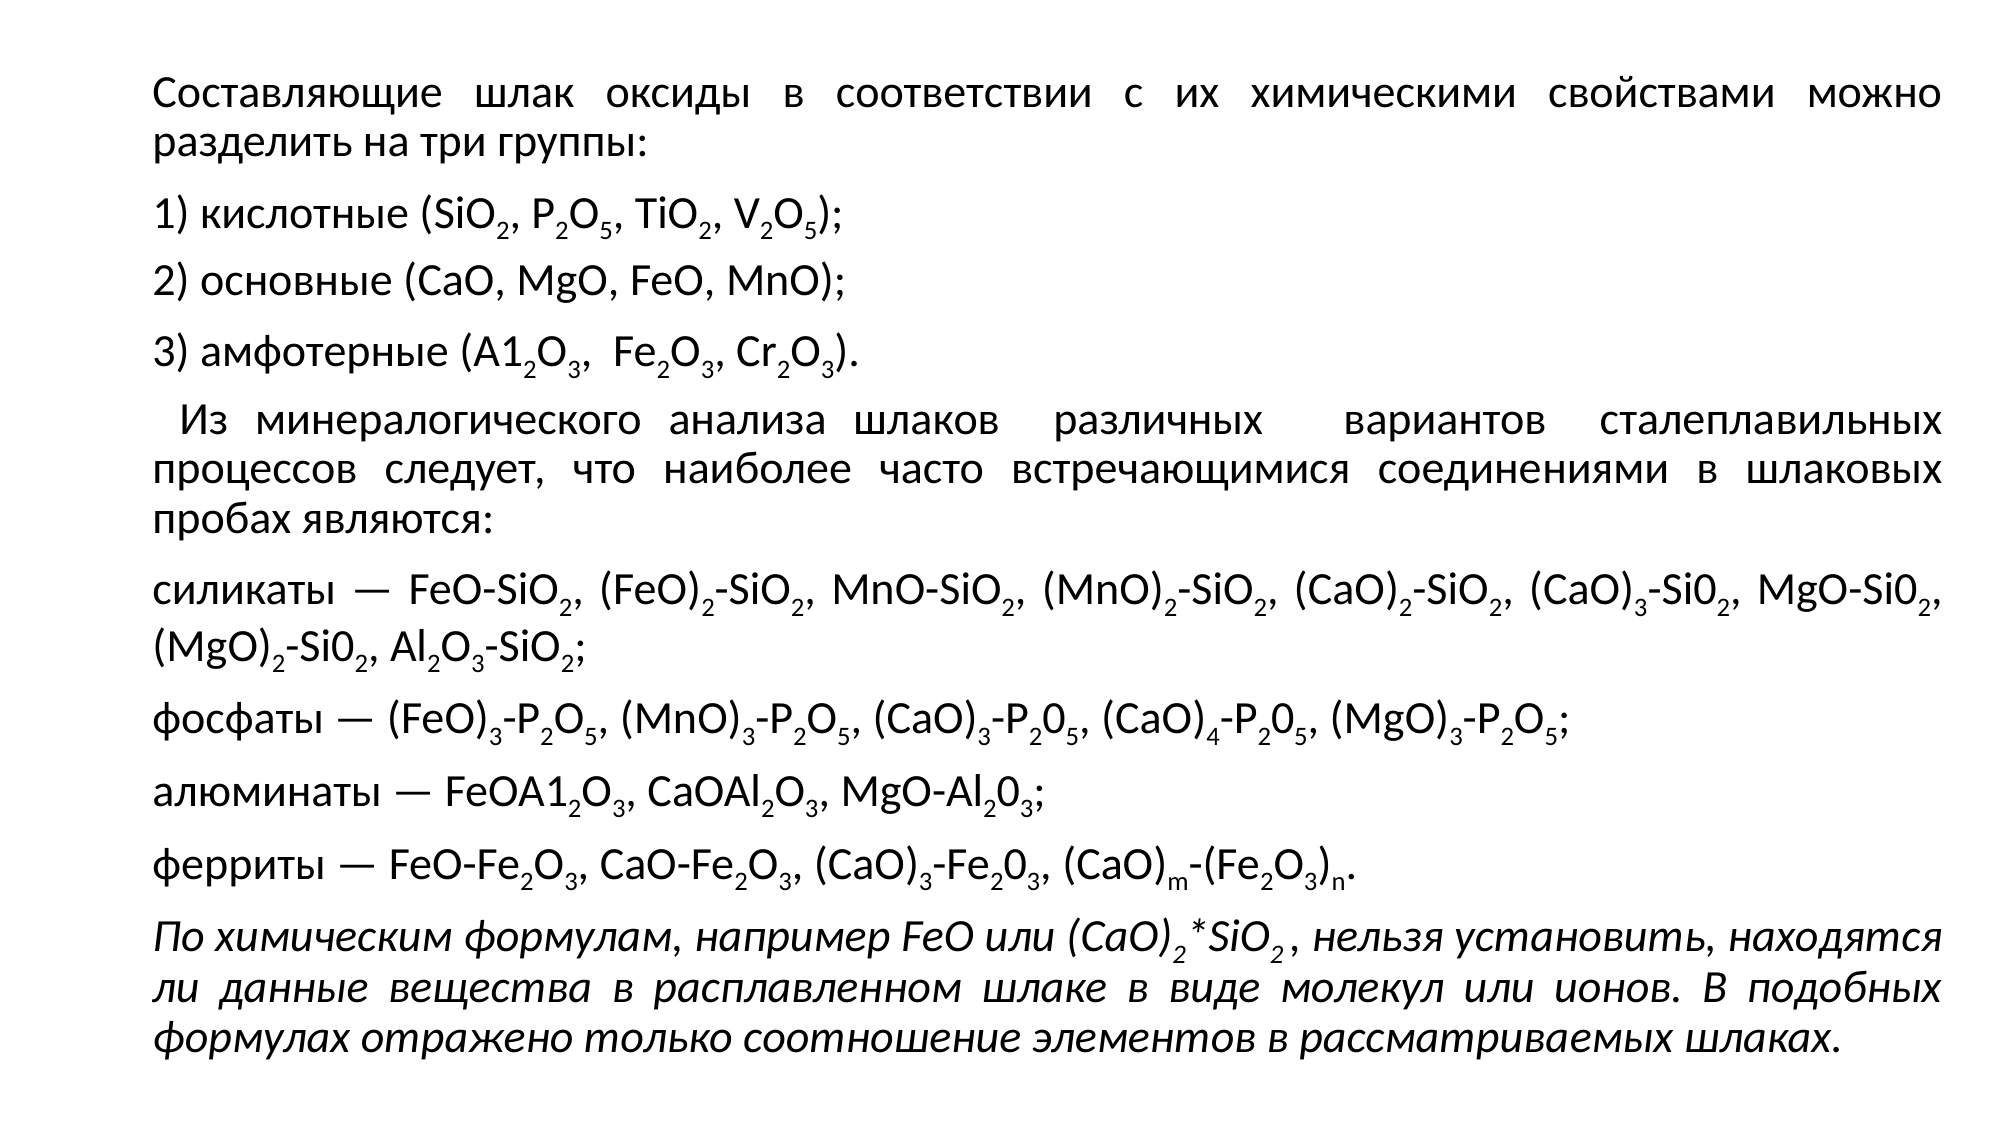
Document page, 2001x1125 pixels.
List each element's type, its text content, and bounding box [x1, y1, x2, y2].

list Со­ставляющие шлак оксиды в соответ­ствии с их химическими свойствами можно разделить на три группы: 1) кислотные (SiO2, P2O5, TiO2, V2O5); 2) основные (CaO, MgO, FeO, MnO); 3) амфотерные (А12О3, Fe2O3, Cr2O3). Из минералогического анализа шла­ков различных вариантов сталепла­вильных процессов следует, что наи­более часто встречающимися соедине­ниями в шлаковых пробах являются: силикаты — FeO-SiO2, (FeO)2-SiO2, MnO-SiO2, (MnO)2-SiO2, (CaO)2-SiO2, (CaO)3-Si02, MgO-Si02, (MgO)2-Si02, Al2O3-SiO2; фосфаты — (FeO)3-P2O5, (MnO)3-P2O5, (CaO)3-P205, (CaO)4-P205, (MgO)3-P2O5; алюминаты — FeOA12O3, CaOAl2O3, MgO-Al203; ферриты — FeO-Fe2O3, CaO-Fe2O3, (CaO)3-Fe203, (CaO)m-(Fe2O3)n. По химичес­ким формулам, например FeO или (CaO)2*SiO2 , нельзя установить, нахо­дятся ли данные вещества в расплавлен­ном шлаке в виде молекул или ионов. В подобных формулах отражено только соотношение элементов в рассматрива­емых шлаках. [137, 60, 1958, 1083]
